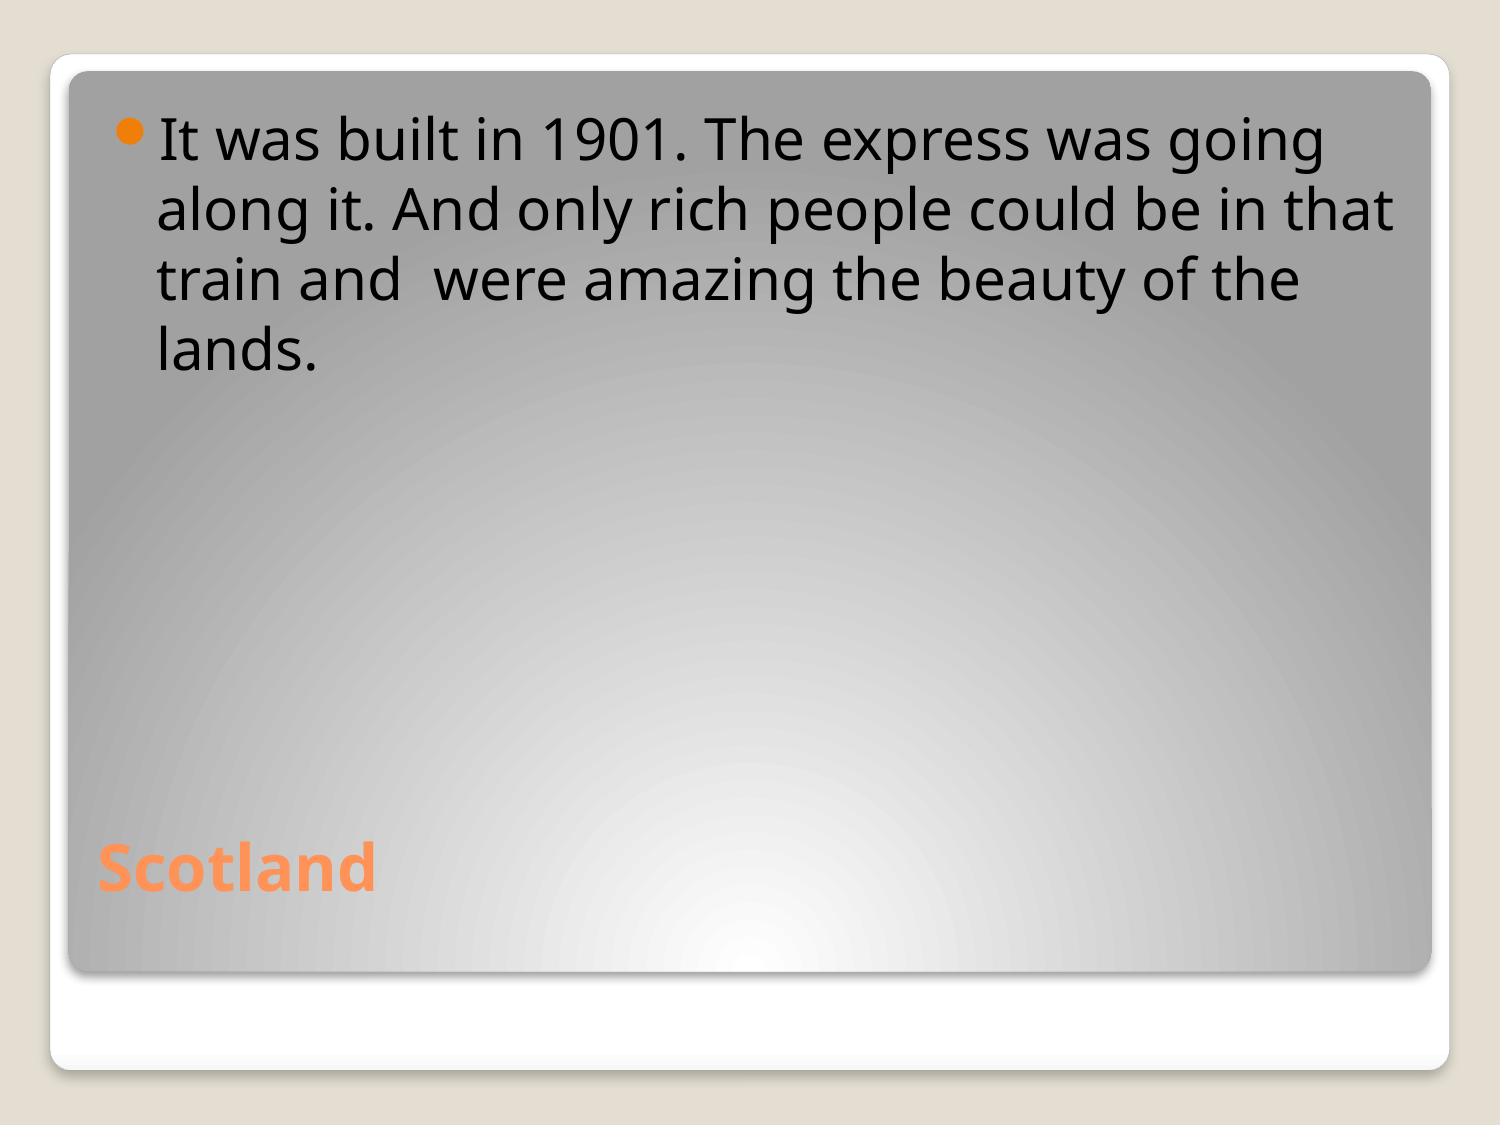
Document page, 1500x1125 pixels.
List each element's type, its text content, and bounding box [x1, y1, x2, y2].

list It was built in 1901. The express was going along it. And only rich people could be in that train and were amazing the beauty of the lands. [82, 86, 1425, 774]
title Scotland [82, 817, 1425, 990]
